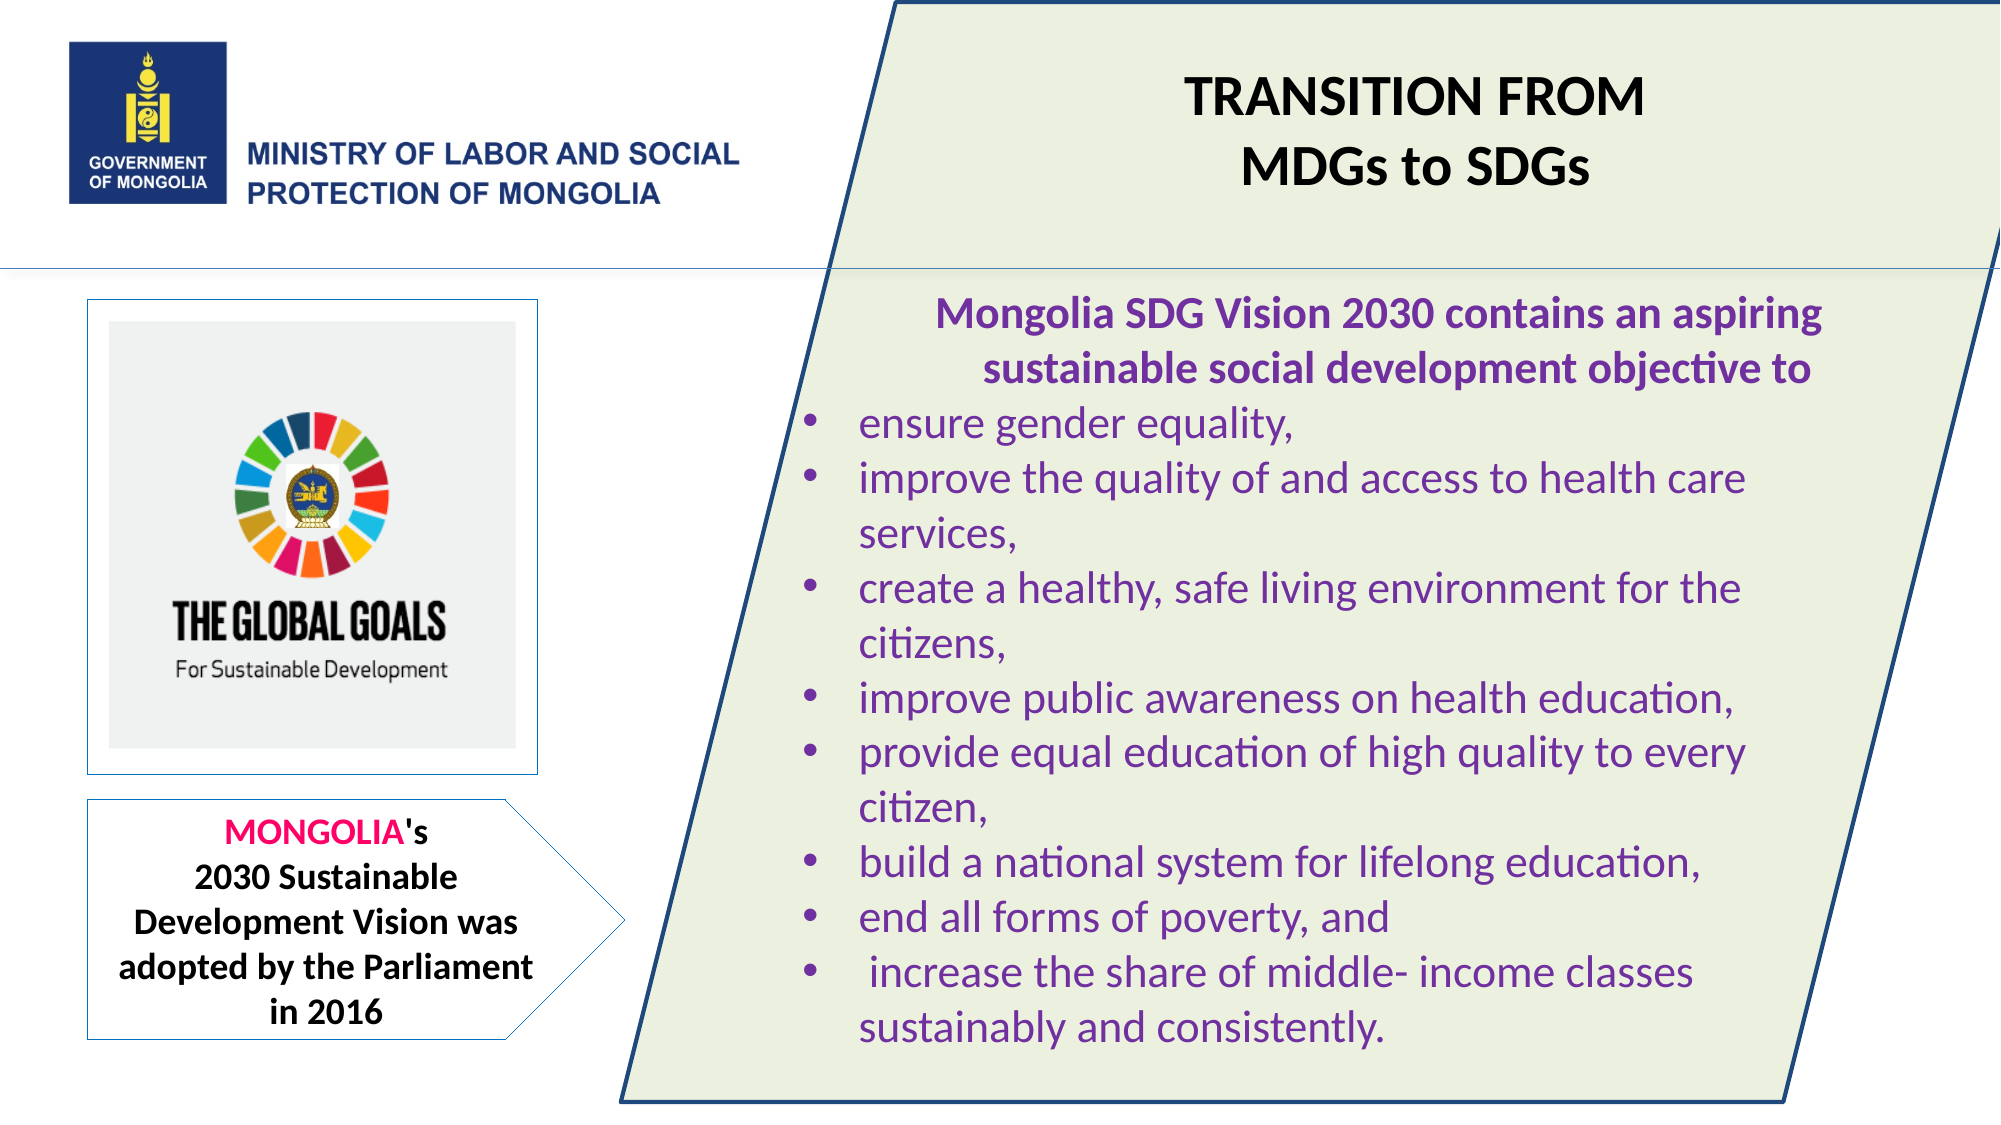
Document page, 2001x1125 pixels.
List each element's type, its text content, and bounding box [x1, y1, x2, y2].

text_box [827, 0, 2000, 267]
text_box Mongolia SDG Vision 2030 contains an aspiring sustainable social development objective to ensure gender equality, improve the quality of and access to health care services, create a healthy, safe living environment for the citizens, improve public awareness on health education, provide equal education of high quality to every citizen, build a national system for lifelong education, end all forms of poverty, and increase the share of middle- income classes sustainably and consistently. [787, 280, 1838, 1060]
text_box [1838, 280, 1991, 892]
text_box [87, 299, 538, 776]
text_box MONGOLIA's 2030 Sustainable Development Vision was adopted by the Parliament in 2016 [87, 799, 625, 1040]
text_box [618, 428, 1796, 1105]
text_box TRANSITION FROM MDGs to SDGs [931, 49, 1900, 205]
picture [27, 1, 751, 250]
